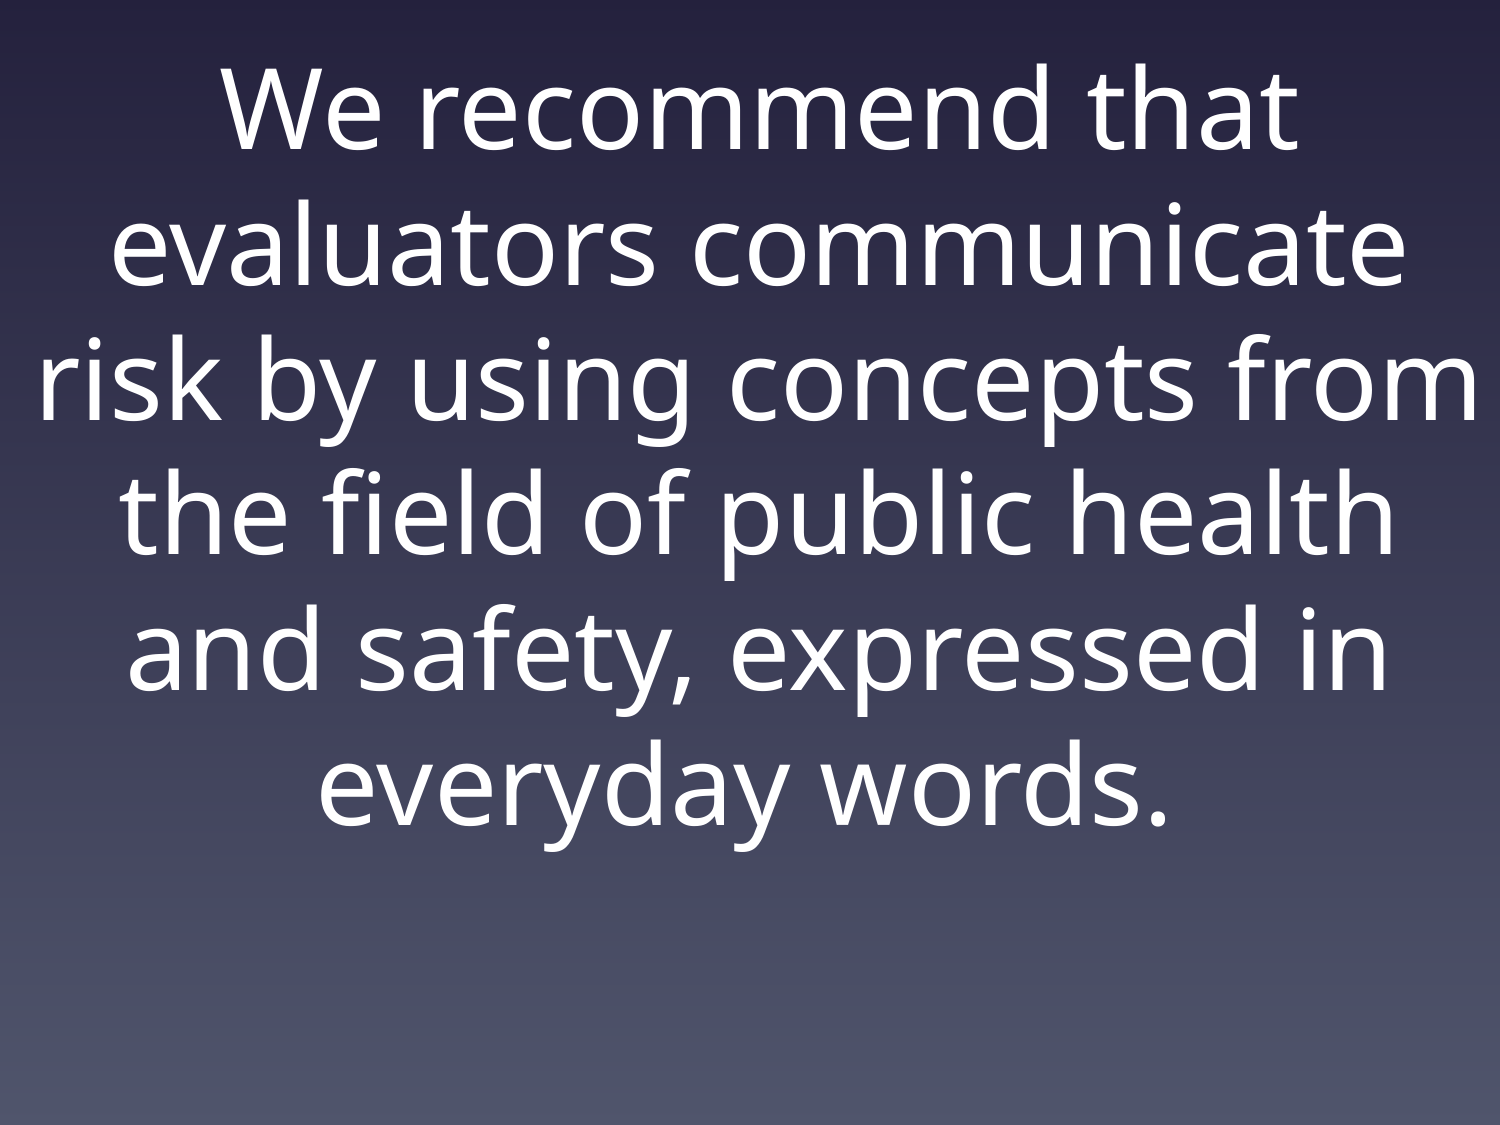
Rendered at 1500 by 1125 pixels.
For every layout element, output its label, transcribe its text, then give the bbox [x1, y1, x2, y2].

title We recommend that evaluators communicate risk by using concepts from the field of public health and safety, expressed in everyday words. [0, 0, 1500, 1125]
subtitle [225, 637, 1275, 925]
